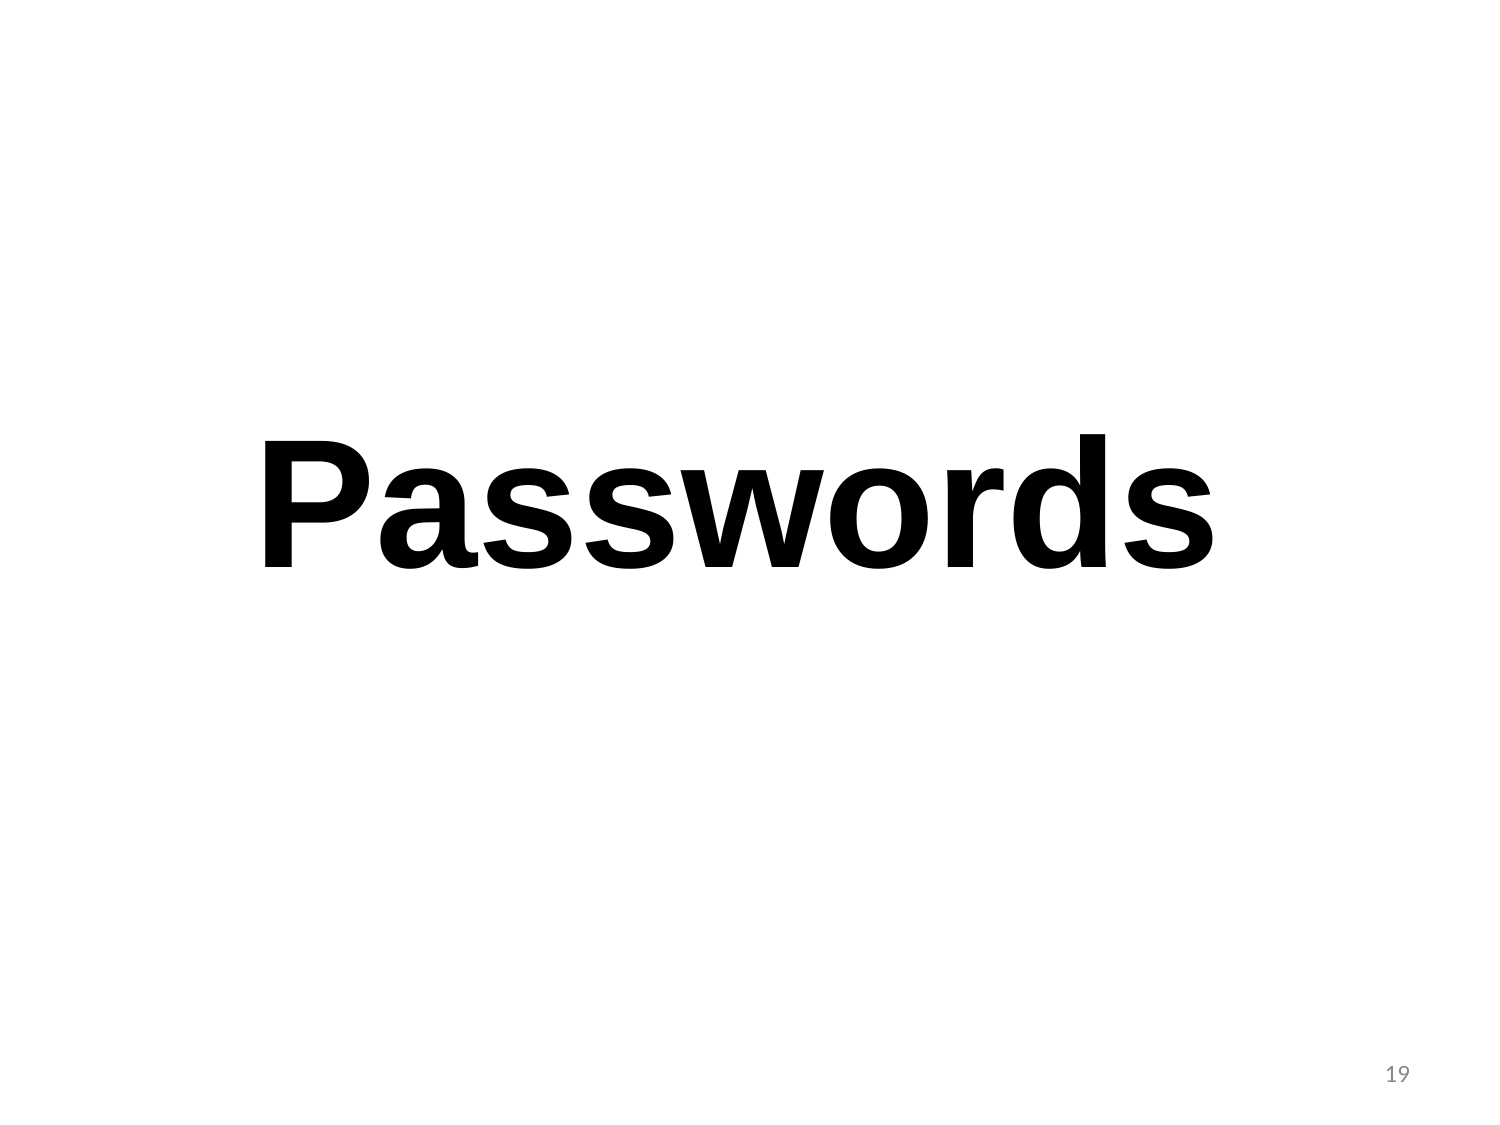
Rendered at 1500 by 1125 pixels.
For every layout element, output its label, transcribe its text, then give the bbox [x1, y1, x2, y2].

title Passwords [62, 399, 1413, 588]
slide_number 19 [1074, 1042, 1425, 1103]
